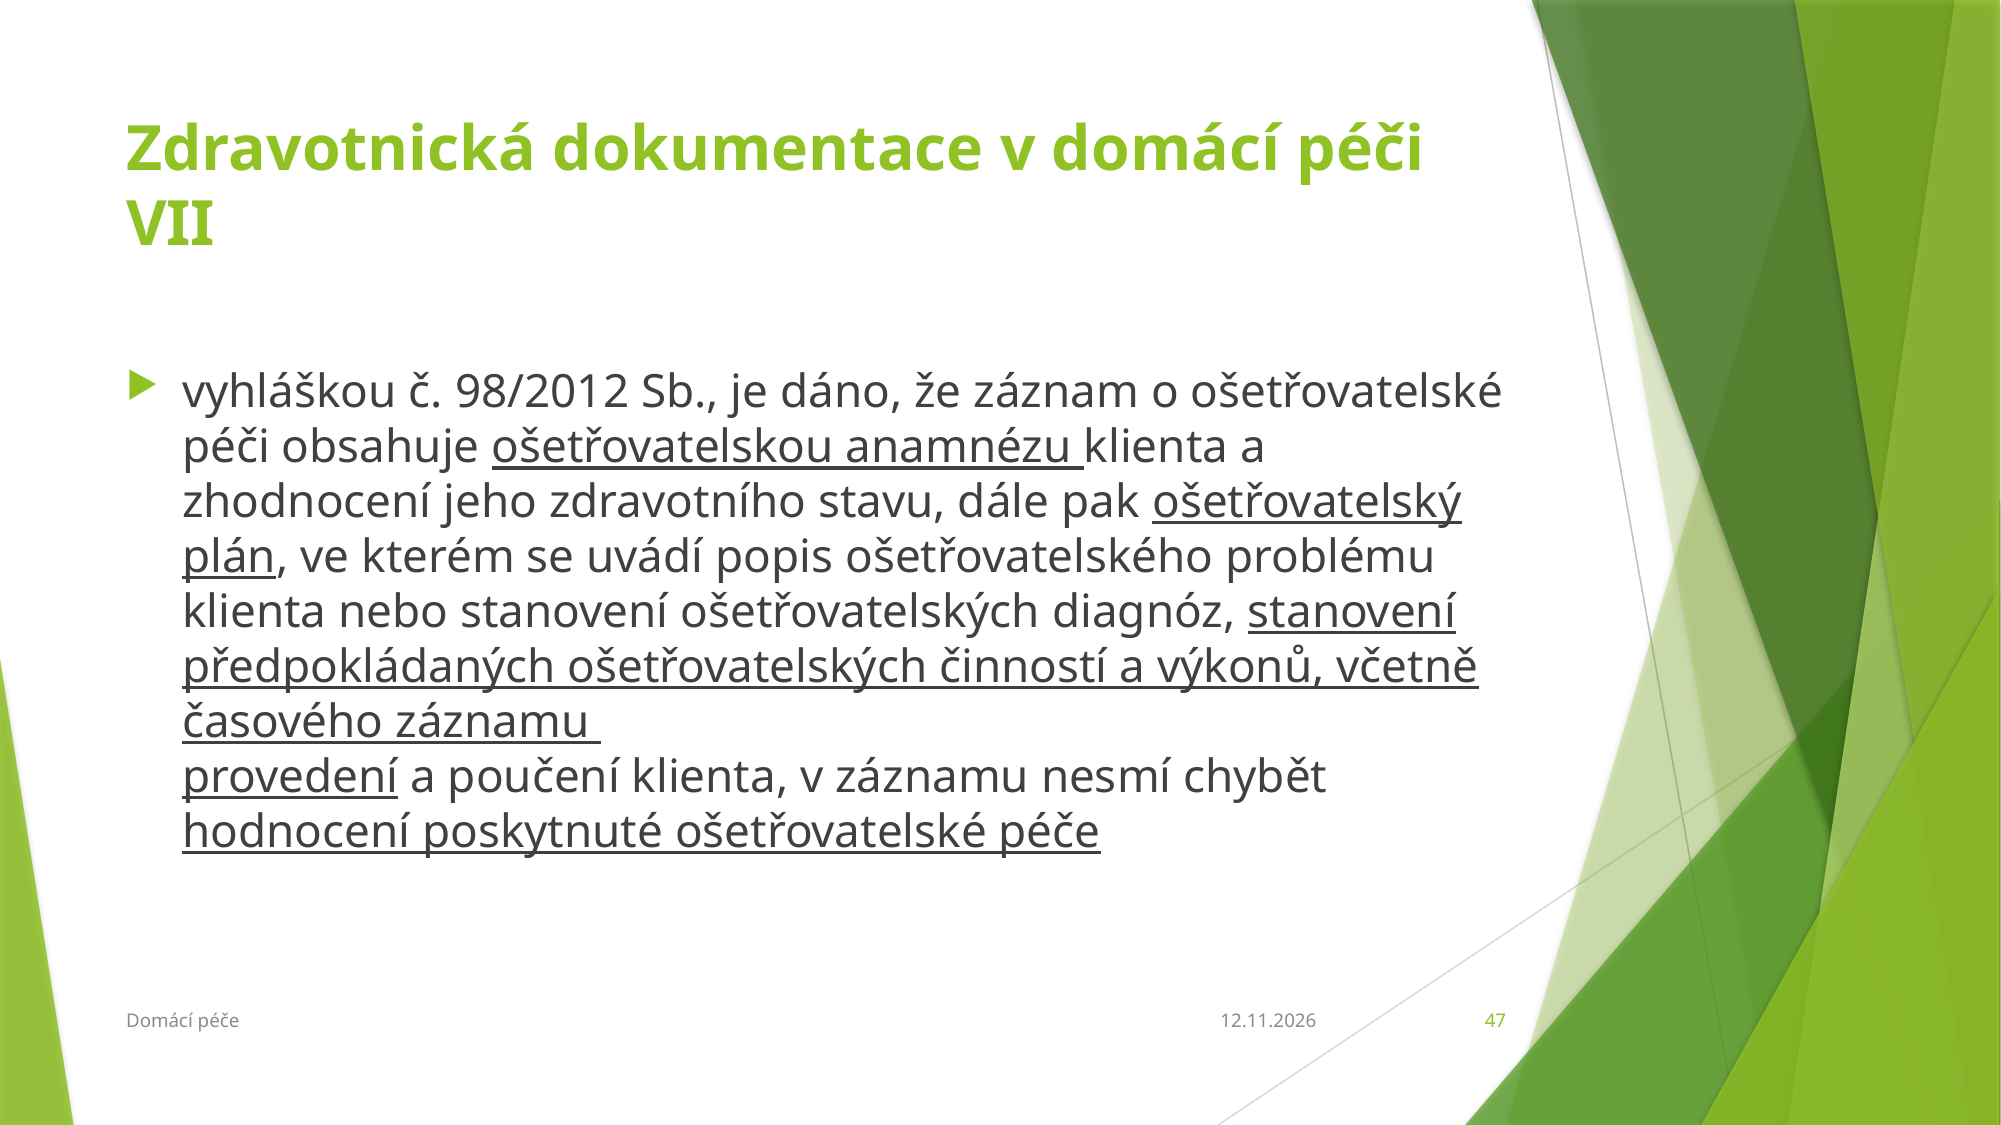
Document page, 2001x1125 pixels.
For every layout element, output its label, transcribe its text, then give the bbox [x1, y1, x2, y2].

title Zdravotnická dokumentace v domácí péči VII [111, 99, 1522, 317]
slide_number 47 [1409, 991, 1522, 1051]
footer Domácí péče [111, 991, 1145, 1051]
list vyhláškou č. 98/2012 Sb., je dáno, že záznam o ošetřovatelské péči obsahuje ošetřovatelskou anamnézu klienta a zhodnocení jeho zdravotního stavu, dále pak ošetřovatelský plán, ve kterém se uvádí popis ošetřovatelského problému klienta nebo stanovení ošetřovatelských diagnóz, stanovení předpokládaných ošetřovatelských činností a výkonů, včetně časového záznamu provedení a poučení klienta, v záznamu nesmí chybět hodnocení poskytnuté ošetřovatelské péče [111, 354, 1522, 992]
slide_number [1181, 991, 1332, 1051]
